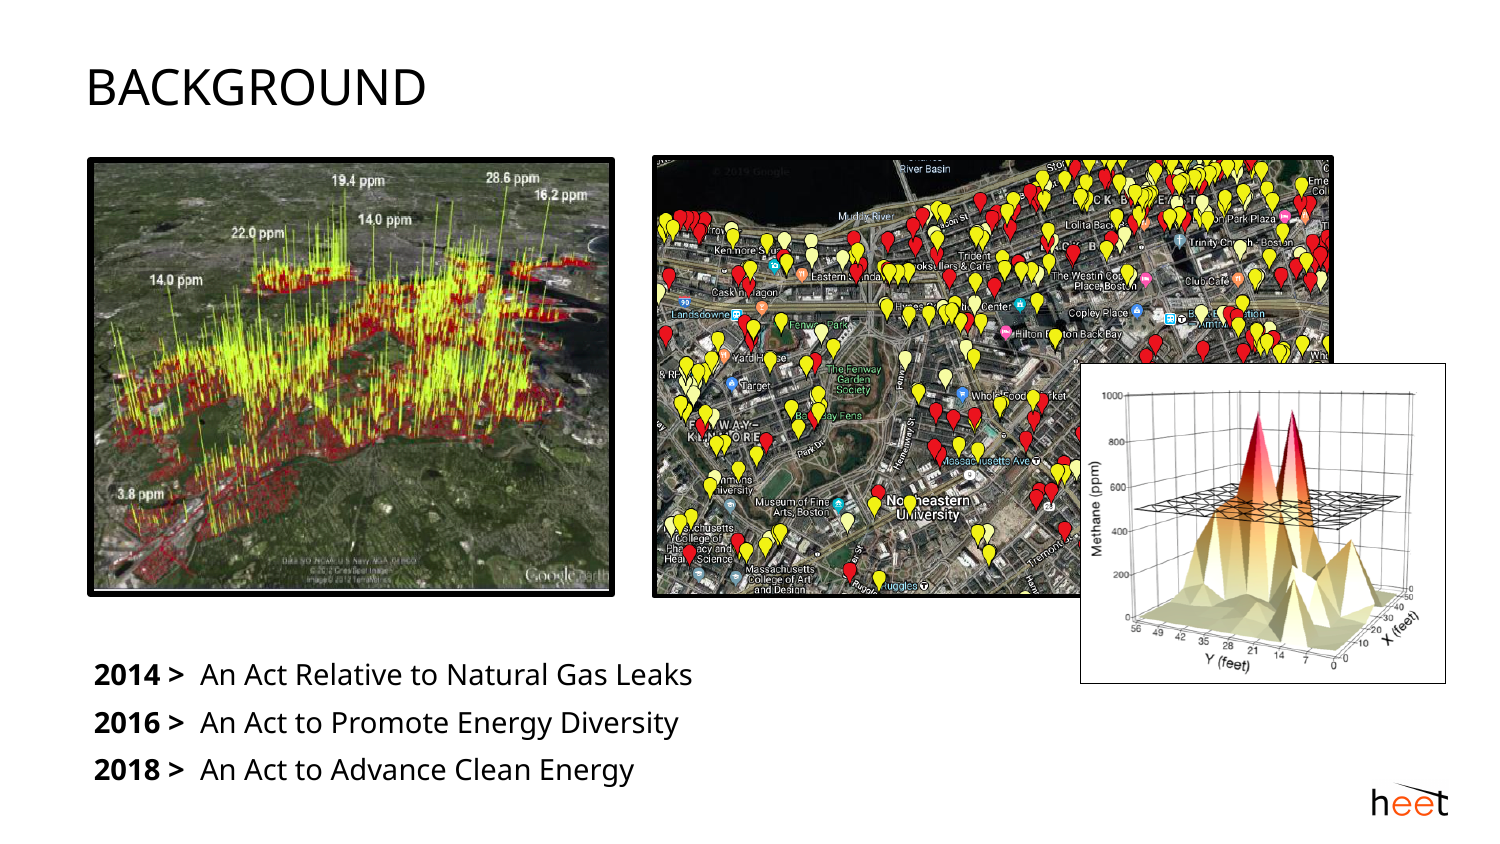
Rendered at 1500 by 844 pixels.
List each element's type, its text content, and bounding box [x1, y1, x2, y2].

text_box 2014 > An Act Relative to Natural Gas Leaks 2016 > An Act to Promote Energy Diversity 2018 > An Act to Advance Clean Energy [78, 649, 1417, 839]
picture [656, 159, 1446, 685]
text_box BACKGROUND [70, 39, 1433, 133]
picture [93, 162, 610, 592]
picture [1417, 779, 1449, 818]
